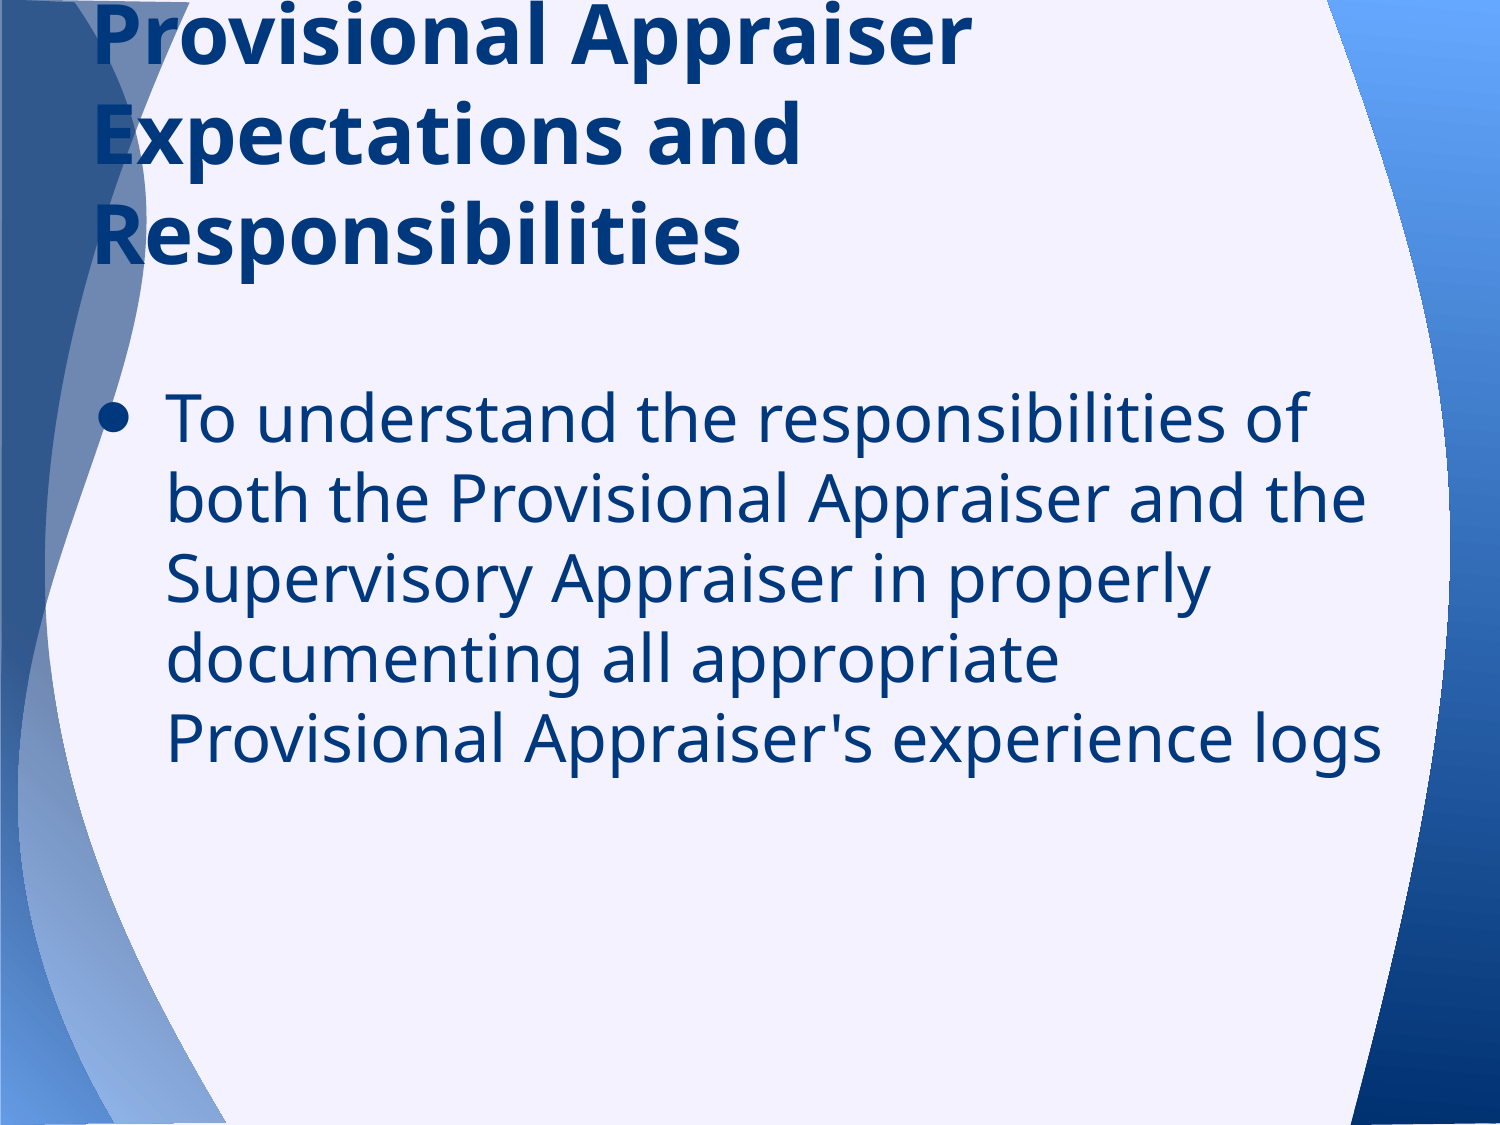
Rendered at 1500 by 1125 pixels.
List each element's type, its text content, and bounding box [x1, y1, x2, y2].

title Provisional Appraiser Expectations and Responsibilities [75, 78, 1425, 297]
list To understand the responsibilities of both the Provisional Appraiser and the Supervisory Appraiser in properly documenting all appropriate Provisional Appraiser's experience logs [75, 361, 1425, 960]
